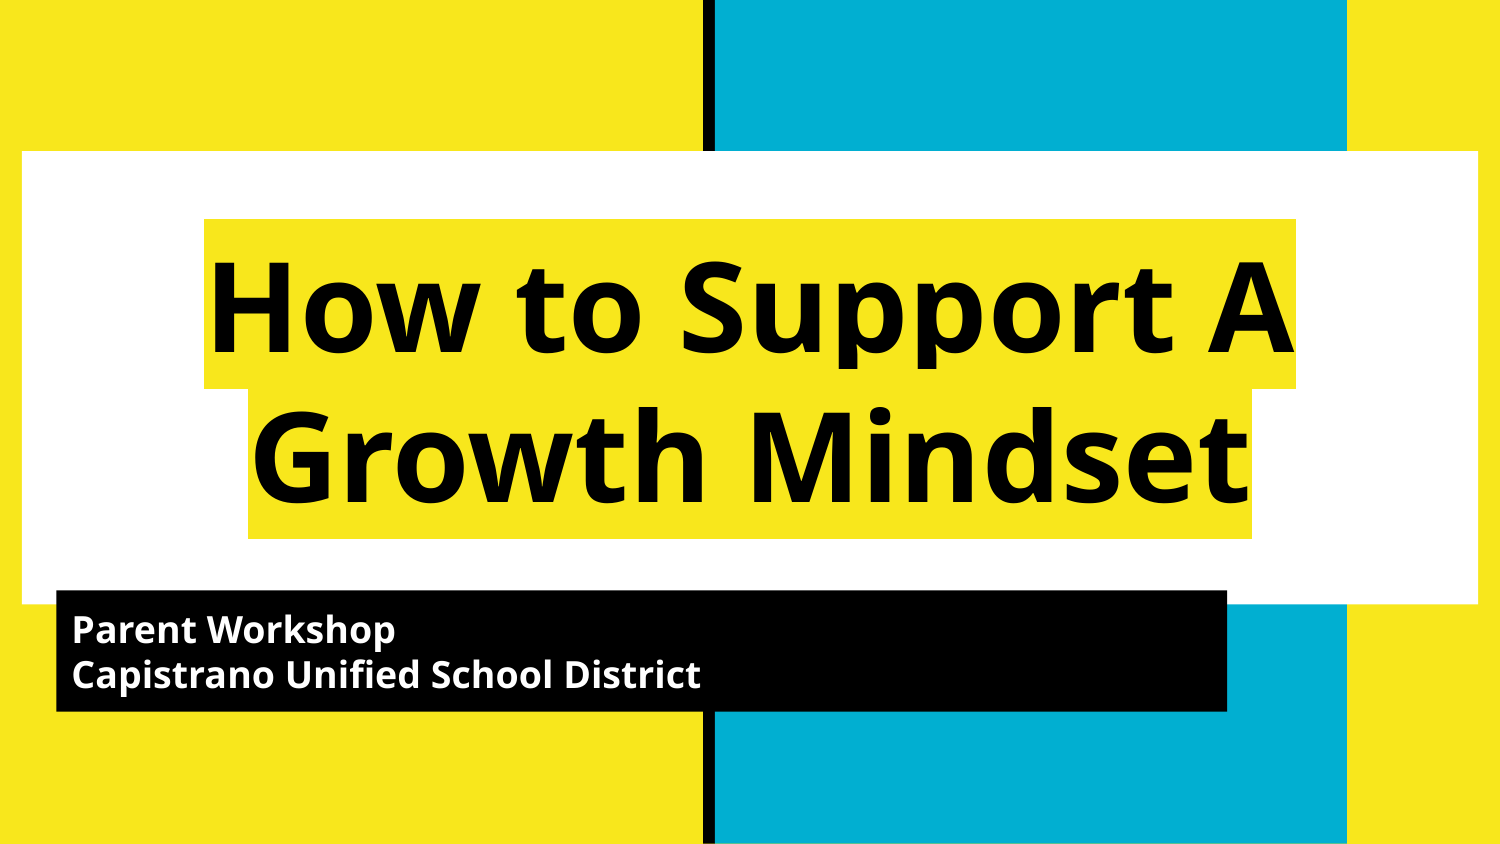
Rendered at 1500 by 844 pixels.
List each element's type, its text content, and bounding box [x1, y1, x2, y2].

title How to Support A Growth Mindset [21, 151, 1479, 605]
subtitle Parent Workshop Capistrano Unified School District [56, 590, 1228, 712]
